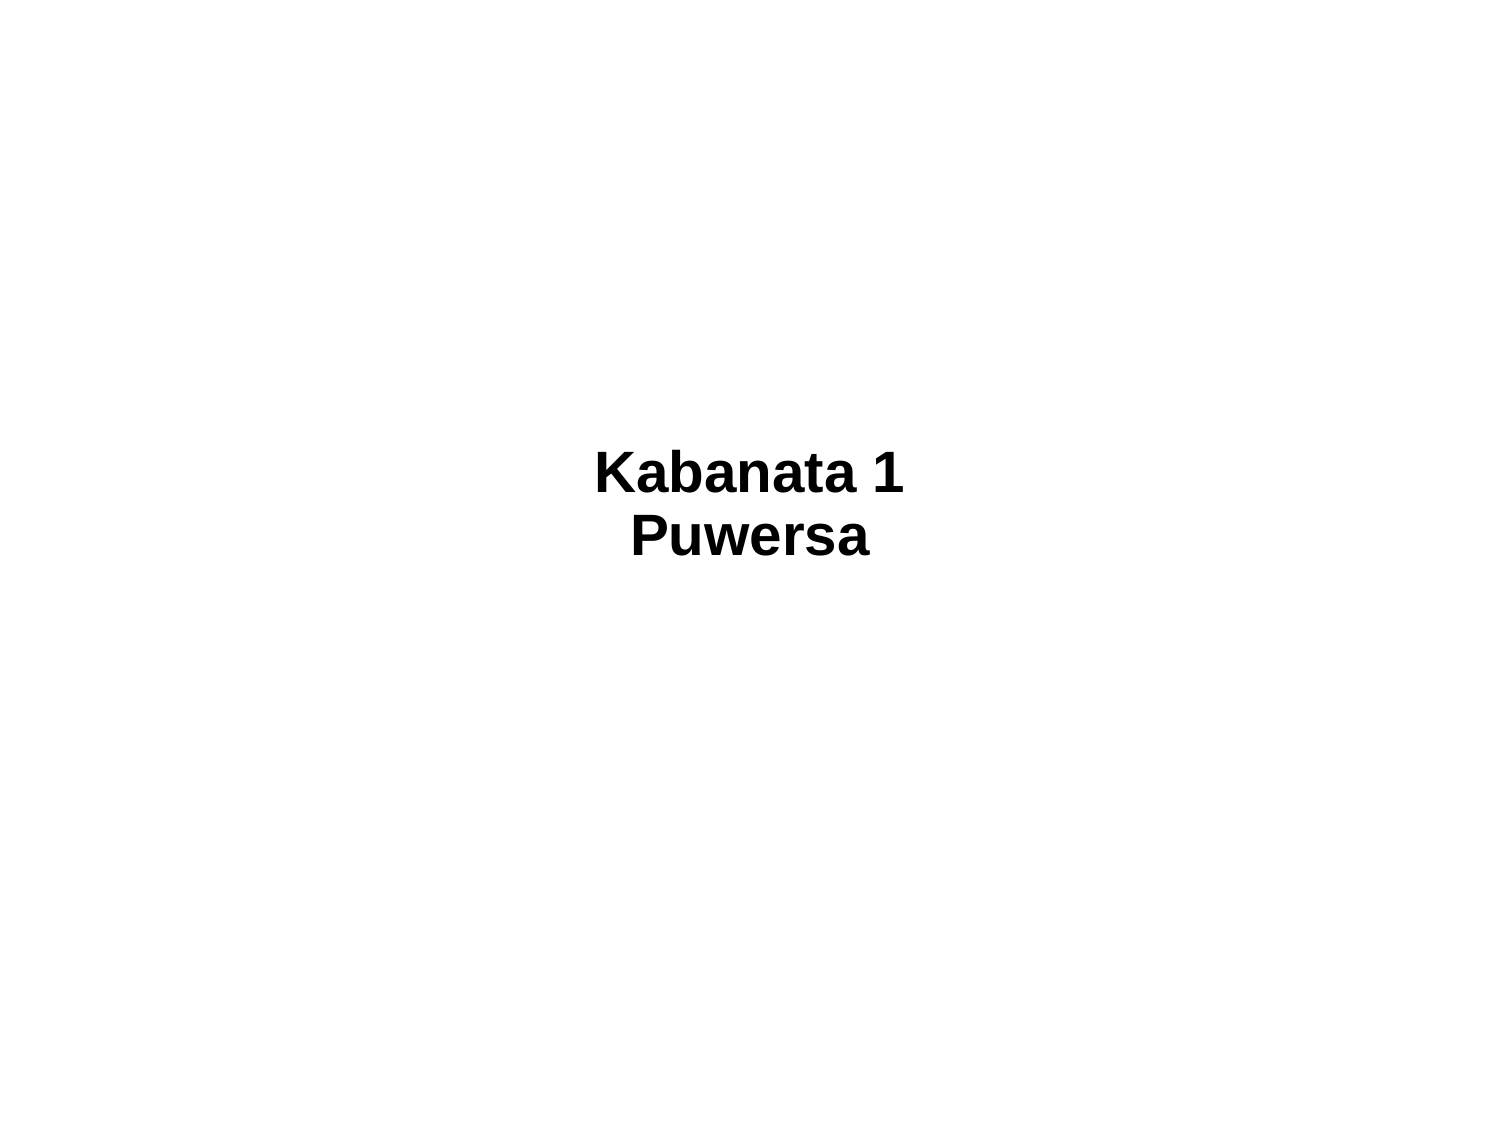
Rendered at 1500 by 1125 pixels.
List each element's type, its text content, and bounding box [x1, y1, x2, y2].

title Kabanata 1 Puwersa [112, 477, 1388, 576]
